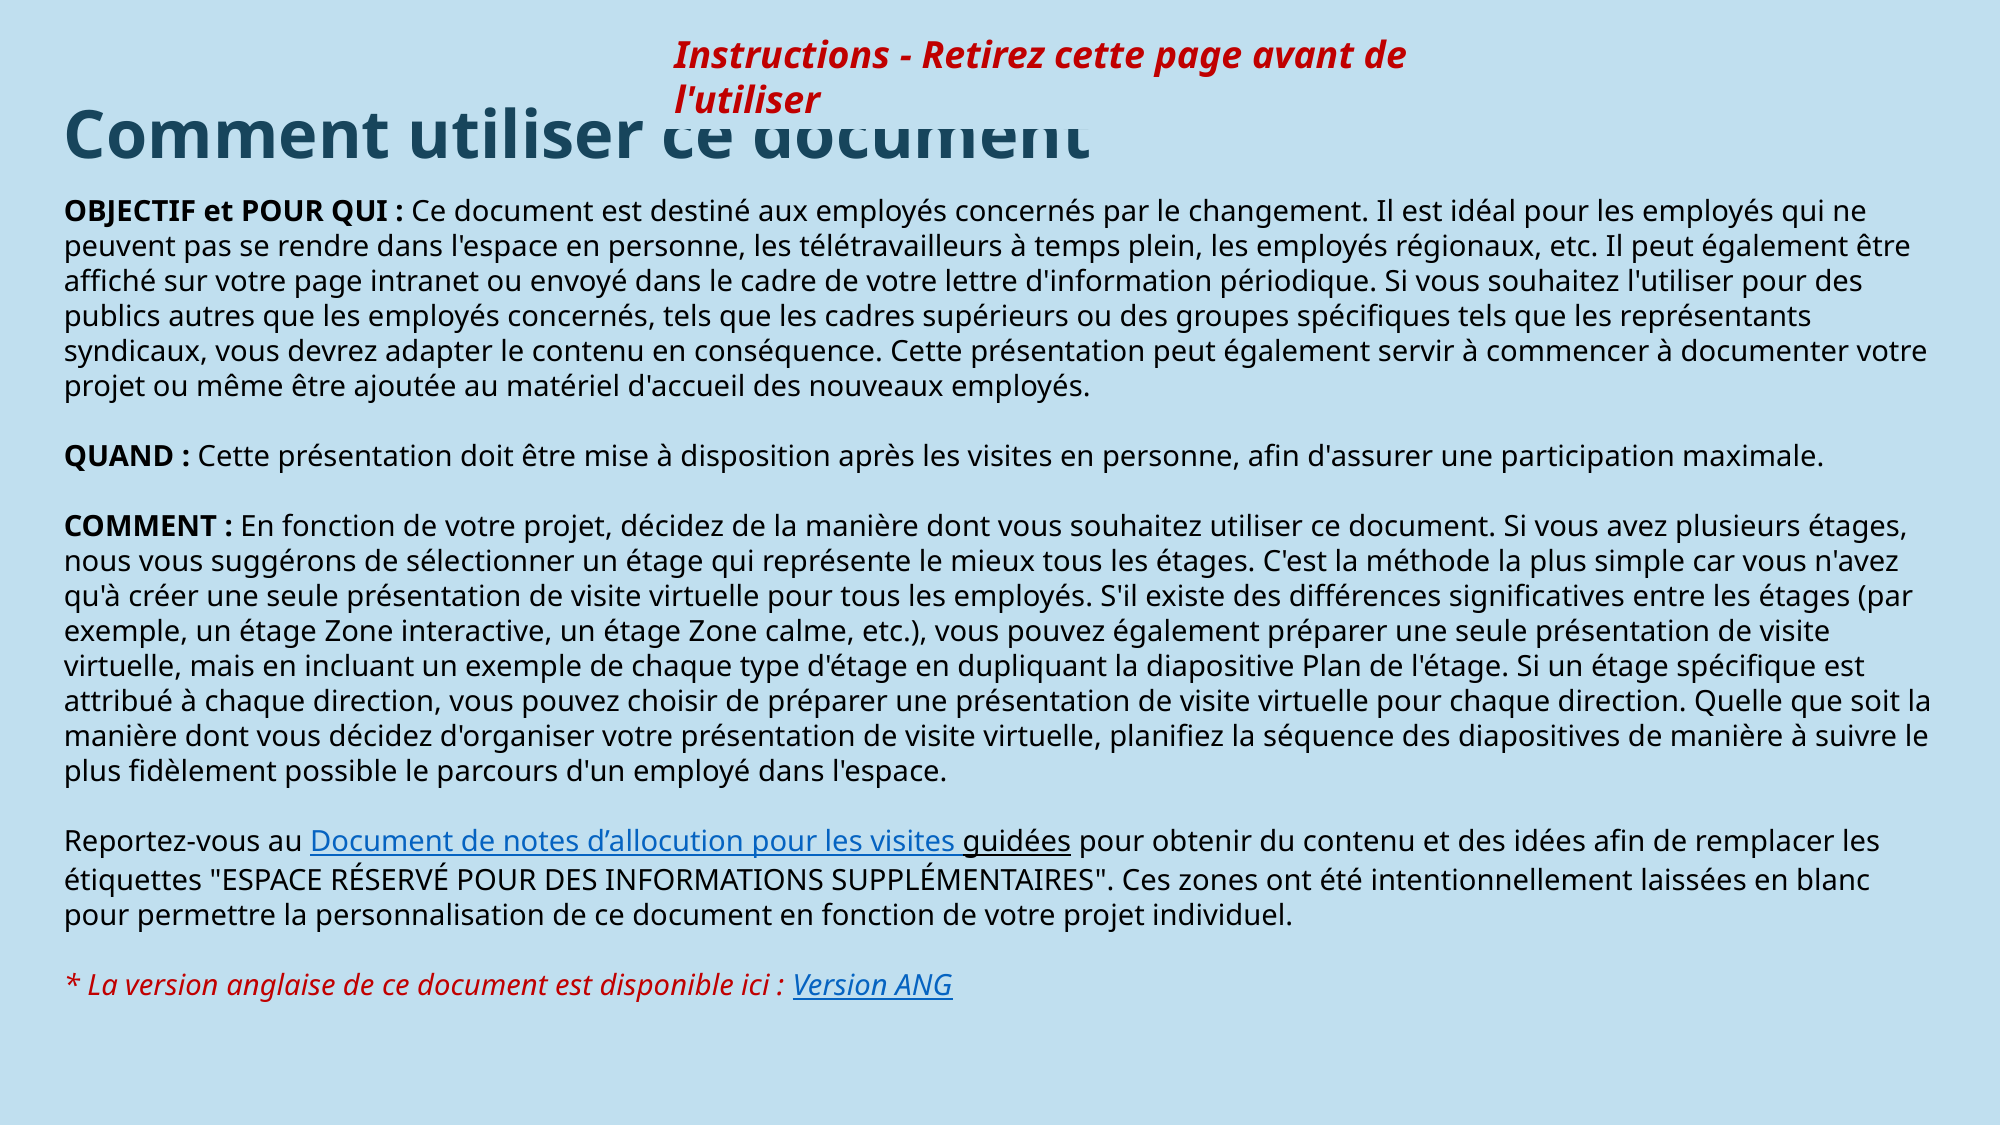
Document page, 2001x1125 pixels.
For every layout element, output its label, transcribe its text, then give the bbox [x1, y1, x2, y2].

text_box OBJECTIF et POUR QUI : Ce document est destiné aux employés concernés par le changement. Il est idéal pour les employés qui ne peuvent pas se rendre dans l'espace en personne, les télétravailleurs à temps plein, les employés régionaux, etc. Il peut également être affiché sur votre page intranet ou envoyé dans le cadre de votre lettre d'information périodique. Si vous souhaitez l'utiliser pour des publics autres que les employés concernés, tels que les cadres supérieurs ou des groupes spécifiques tels que les représentants syndicaux, vous devrez adapter le contenu en conséquence. Cette présentation peut également servir à commencer à documenter votre projet ou même être ajoutée au matériel d'accueil des nouveaux employés. QUAND : Cette présentation doit être mise à disposition après les visites en personne, afin d'assurer une participation maximale. COMMENT : En fonction de votre projet, décidez de la manière dont vous souhaitez utiliser ce document. Si vous avez plusieurs étages, nous vous suggérons de sélectionner un étage qui représente le mieux tous les étages. C'est la méthode la plus simple car vous n'avez qu'à créer une seule présentation de visite virtuelle pour tous les employés. S'il existe des différences significatives entre les étages (par exemple, un étage Zone interactive, un étage Zone calme, etc.), vous pouvez également préparer une seule présentation de visite virtuelle, mais en incluant un exemple de chaque type d'étage en dupliquant la diapositive Plan de l'étage. Si un étage spécifique est attribué à chaque direction, vous pouvez choisir de préparer une présentation de visite virtuelle pour chaque direction. Quelle que soit la manière dont vous décidez d'organiser votre présentation de visite virtuelle, planifiez la séquence des diapositives de manière à suivre le plus fidèlement possible le parcours d'un employé dans l'espace. Reportez-vous au Document de notes d’allocution pour les visites guidées pour obtenir du contenu et des idées afin de remplacer les étiquettes "ESPACE RÉSERVÉ POUR DES INFORMATIONS SUPPLÉMENTAIRES". Ces zones ont été intentionnellement laissées en blanc pour permettre la personnalisation de ce document en fonction de votre projet individuel. * La version anglaise de ce document est disponible ici : Version ANG [48, 185, 1952, 1014]
text_box Instructions - Retirez cette page avant de l'utiliser [659, 23, 1482, 129]
title Comment utiliser ce document [48, 84, 1572, 185]
